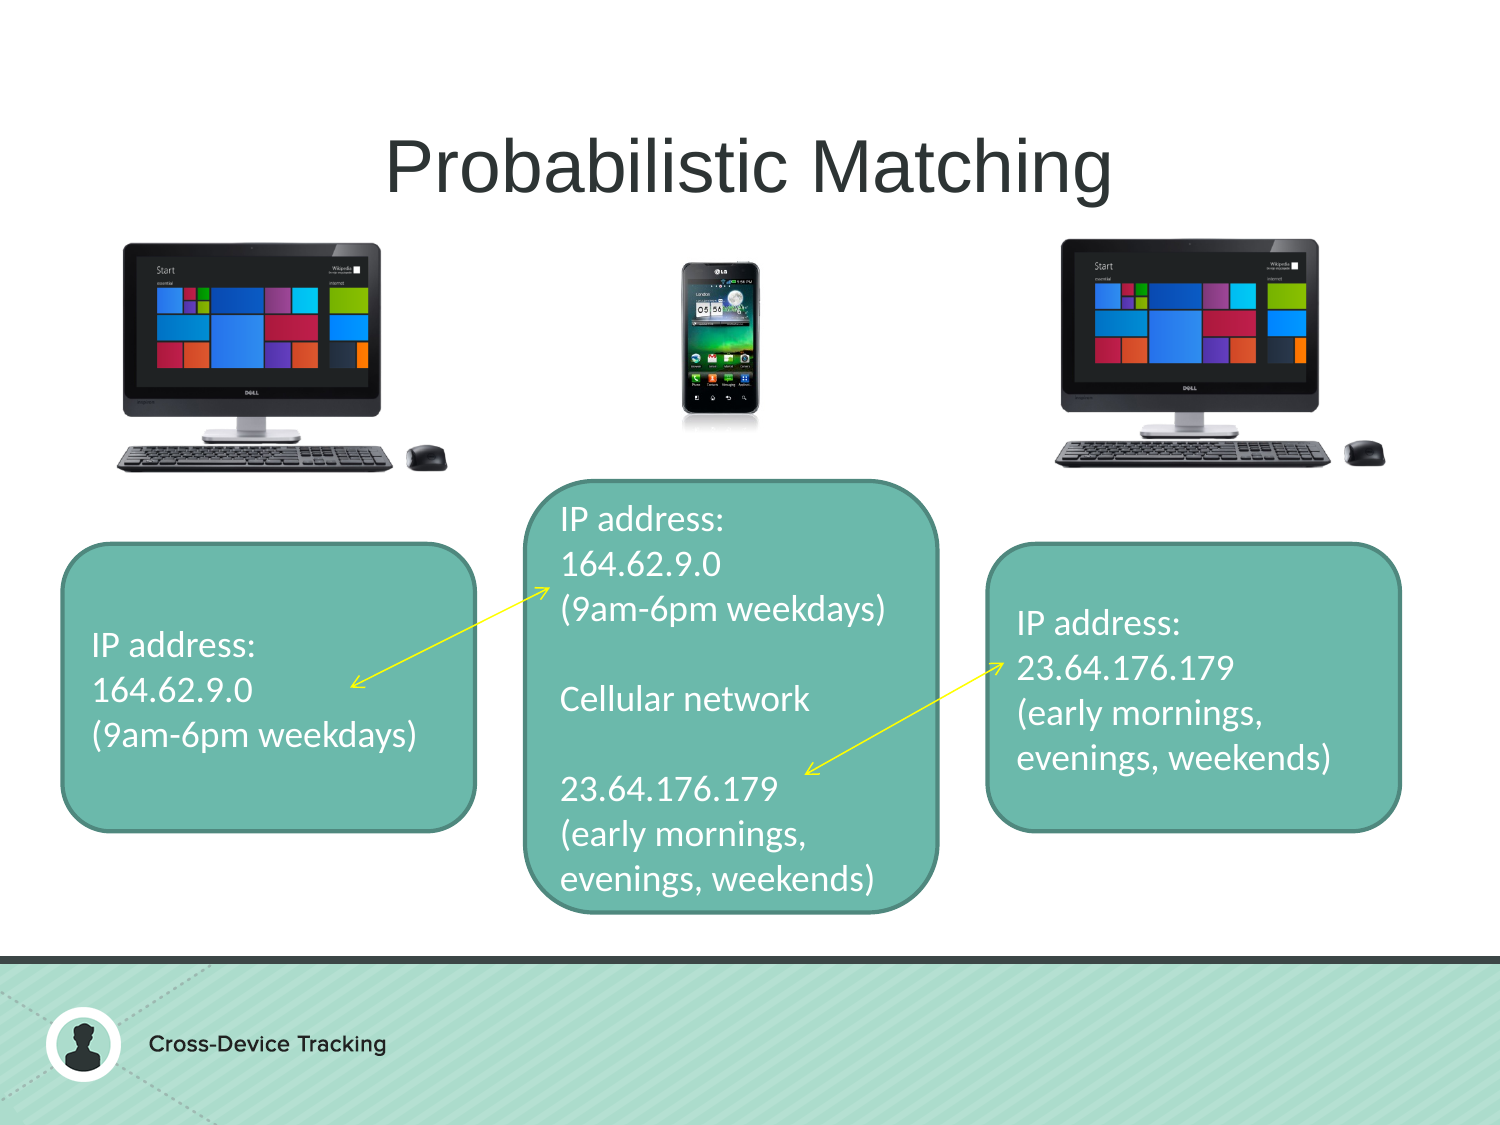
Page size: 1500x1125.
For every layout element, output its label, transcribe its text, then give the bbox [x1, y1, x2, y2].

text_box IP address: 23.64.176.179 (early mornings, evenings, weekends) [985, 541, 1403, 834]
picture [0, 0, 1500, 1125]
text_box IP address: 164.62.9.0 (9am-6pm weekdays) Cellular network 23.64.176.179 (early mornings, evenings, weekends) [522, 478, 940, 915]
title Probabilistic Matching [75, 75, 1425, 250]
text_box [349, 587, 551, 688]
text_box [804, 662, 1005, 776]
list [112, 231, 451, 486]
text_box IP address: 164.62.9.0 (9am-6pm weekdays) [60, 541, 478, 834]
